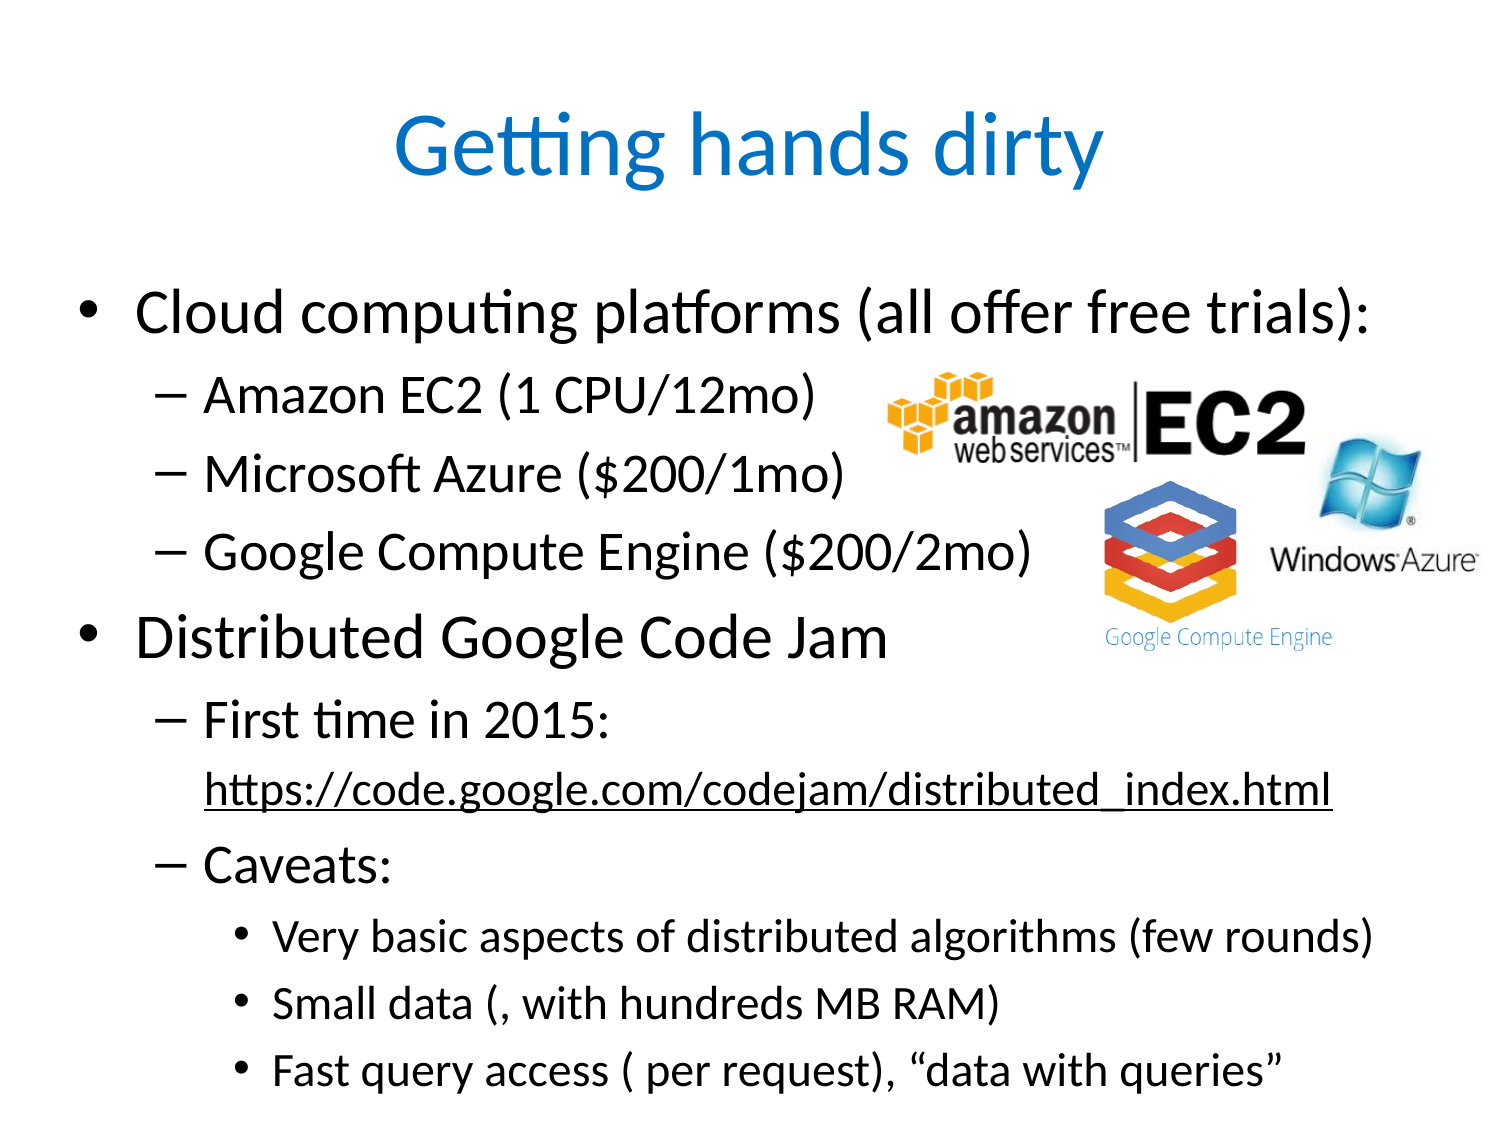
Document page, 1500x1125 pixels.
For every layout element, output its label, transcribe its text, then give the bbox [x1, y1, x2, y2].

picture [835, 313, 1500, 657]
title Getting hands dirty [75, 45, 1425, 233]
